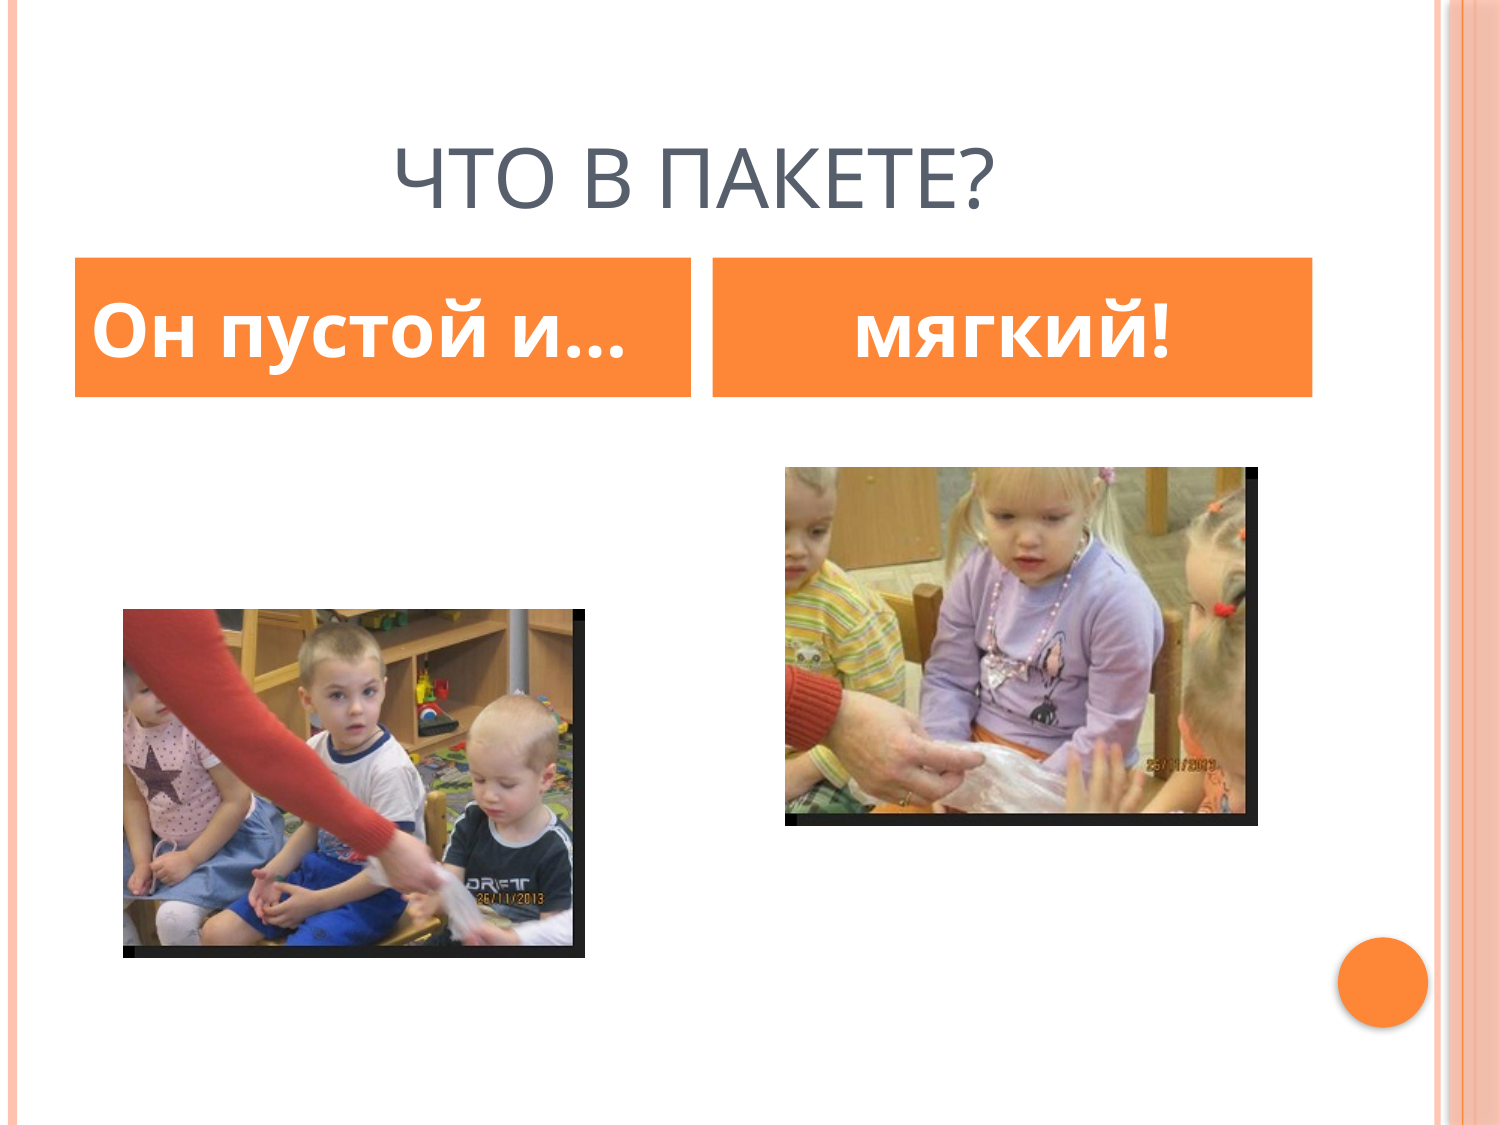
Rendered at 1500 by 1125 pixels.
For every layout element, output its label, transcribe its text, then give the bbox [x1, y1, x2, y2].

picture [784, 467, 1259, 826]
title Что в пакете? [75, 44, 1313, 233]
picture [123, 609, 586, 959]
list Он пустой и… [74, 257, 692, 398]
list мягкий! [712, 257, 1313, 398]
